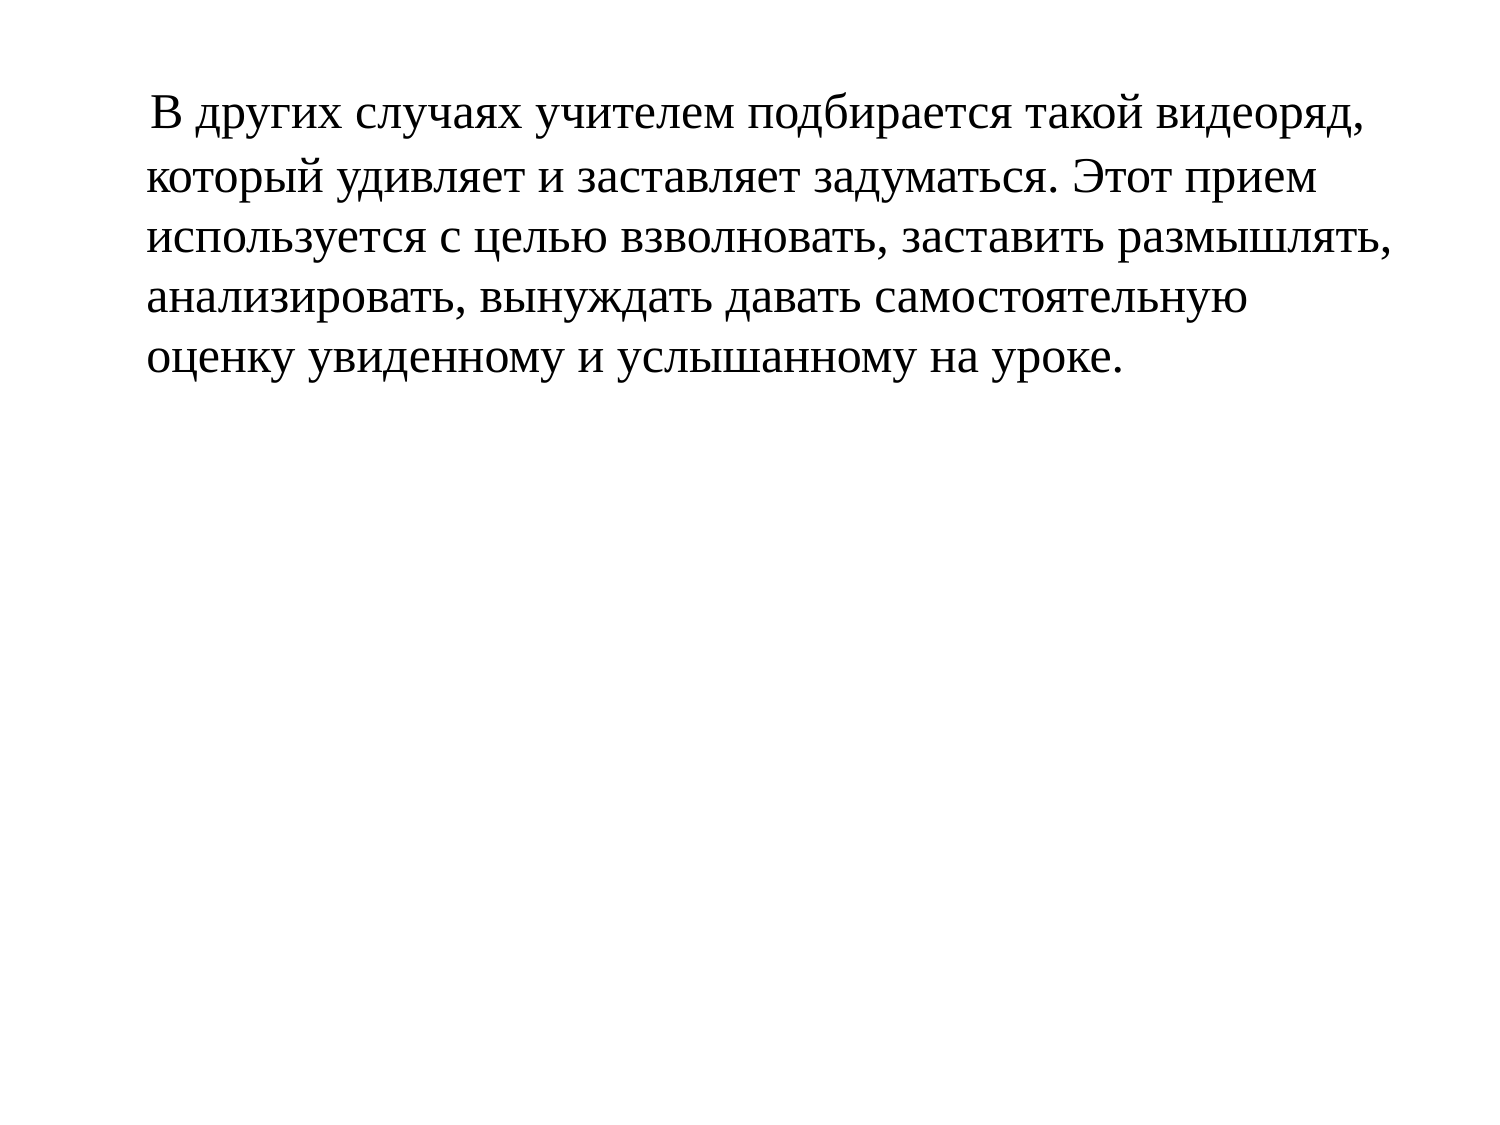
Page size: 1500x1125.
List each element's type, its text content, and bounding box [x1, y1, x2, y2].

list В других случаях учителем подбирается такой видеоряд, который удивляет и заставляет задуматься. Этот прием используется с целью взволновать, заставить размышлять, анализировать, вынуждать давать самостоятельную оценку увиденному и услышанному на уроке. [75, 54, 1425, 681]
